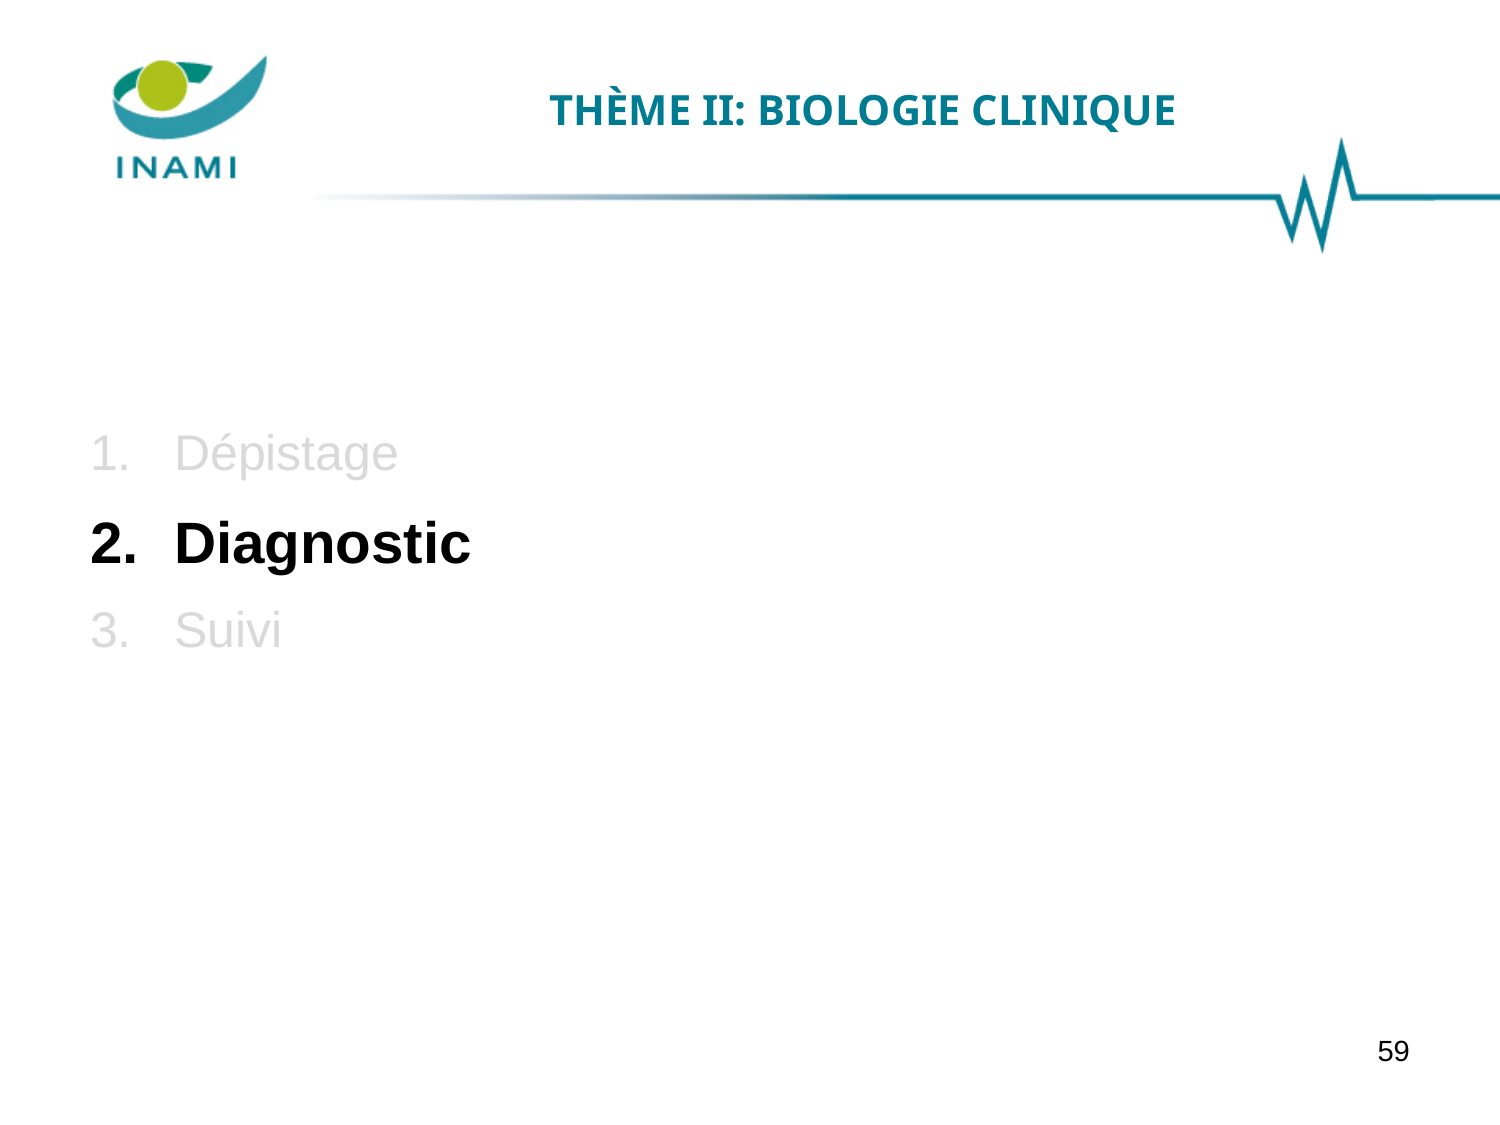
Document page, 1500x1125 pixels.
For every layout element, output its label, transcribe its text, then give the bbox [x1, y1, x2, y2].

picture [53, 6, 1500, 255]
text_box Dépistage Diagnostic Suivi [74, 262, 1425, 1005]
slide_number 59 [1074, 1024, 1425, 1103]
title THÈME II: BIOLOGIE CLINIQUE [301, 45, 1425, 173]
